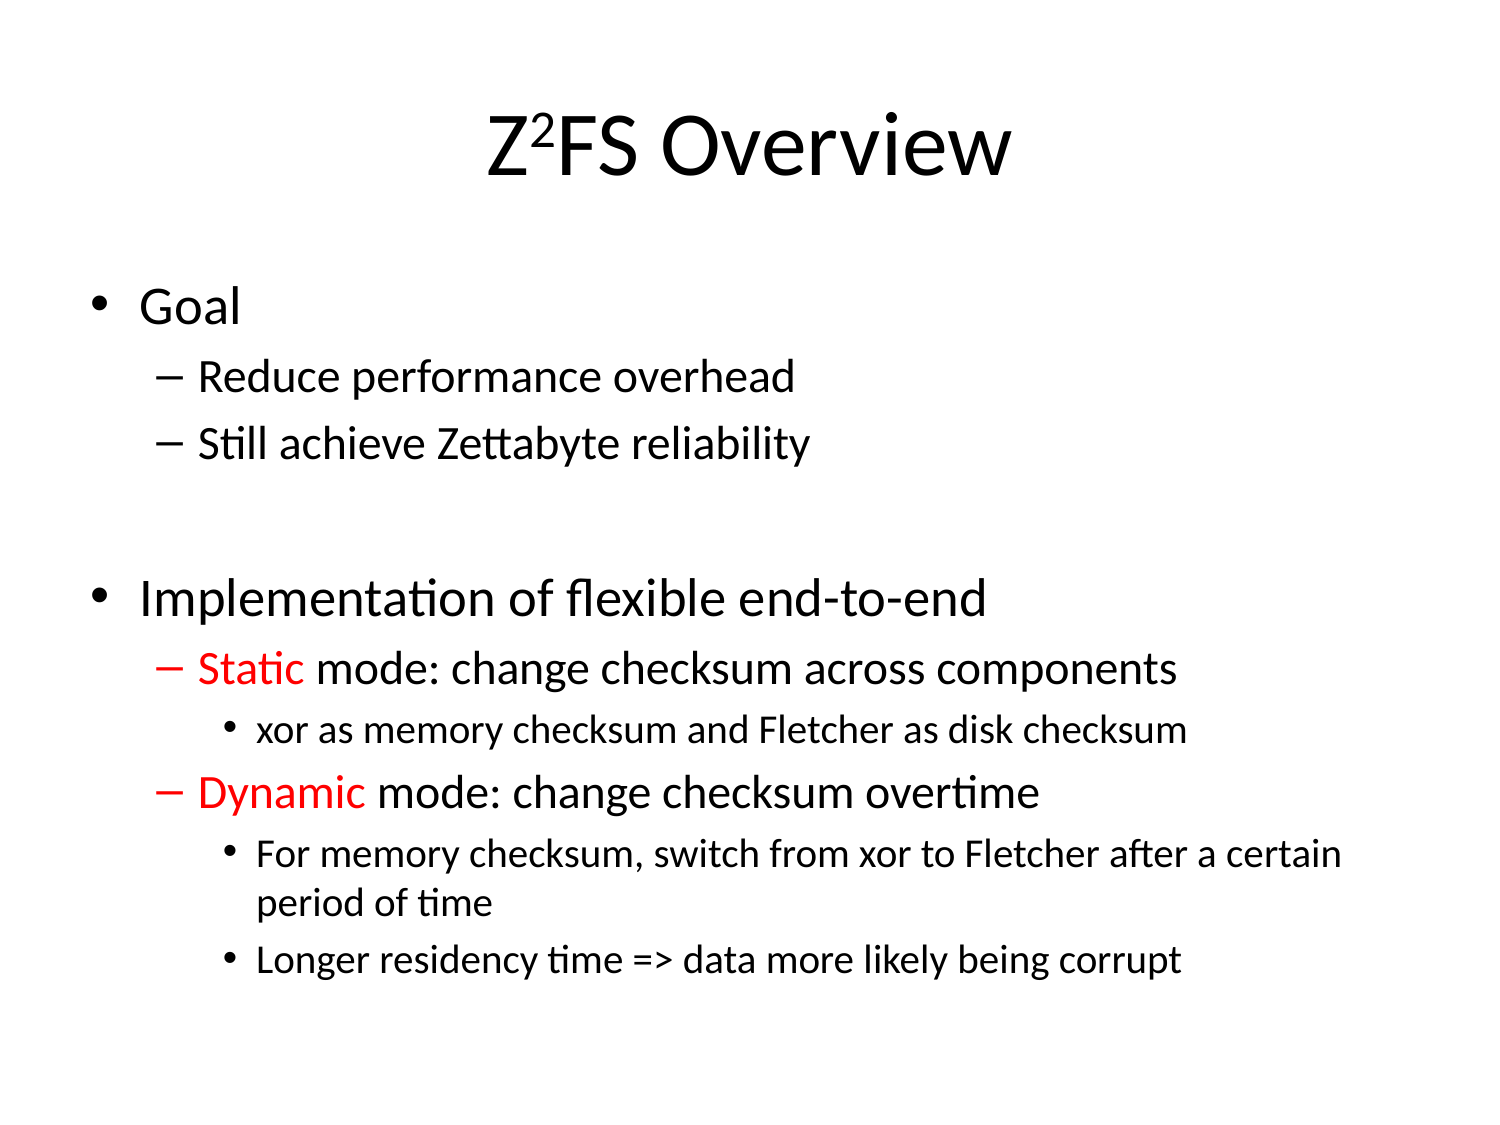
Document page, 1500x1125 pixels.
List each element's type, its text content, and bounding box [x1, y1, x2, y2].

list Goal Reduce performance overhead Still achieve Zettabyte reliability Implementation of flexible end-to-end Static mode: change checksum across components xor as memory checksum and Fletcher as disk checksum Dynamic mode: change checksum overtime For memory checksum, switch from xor to Fletcher after a certain period of time Longer residency time => data more likely being corrupt [75, 262, 1425, 1005]
title Z2FS Overview [75, 45, 1425, 233]
